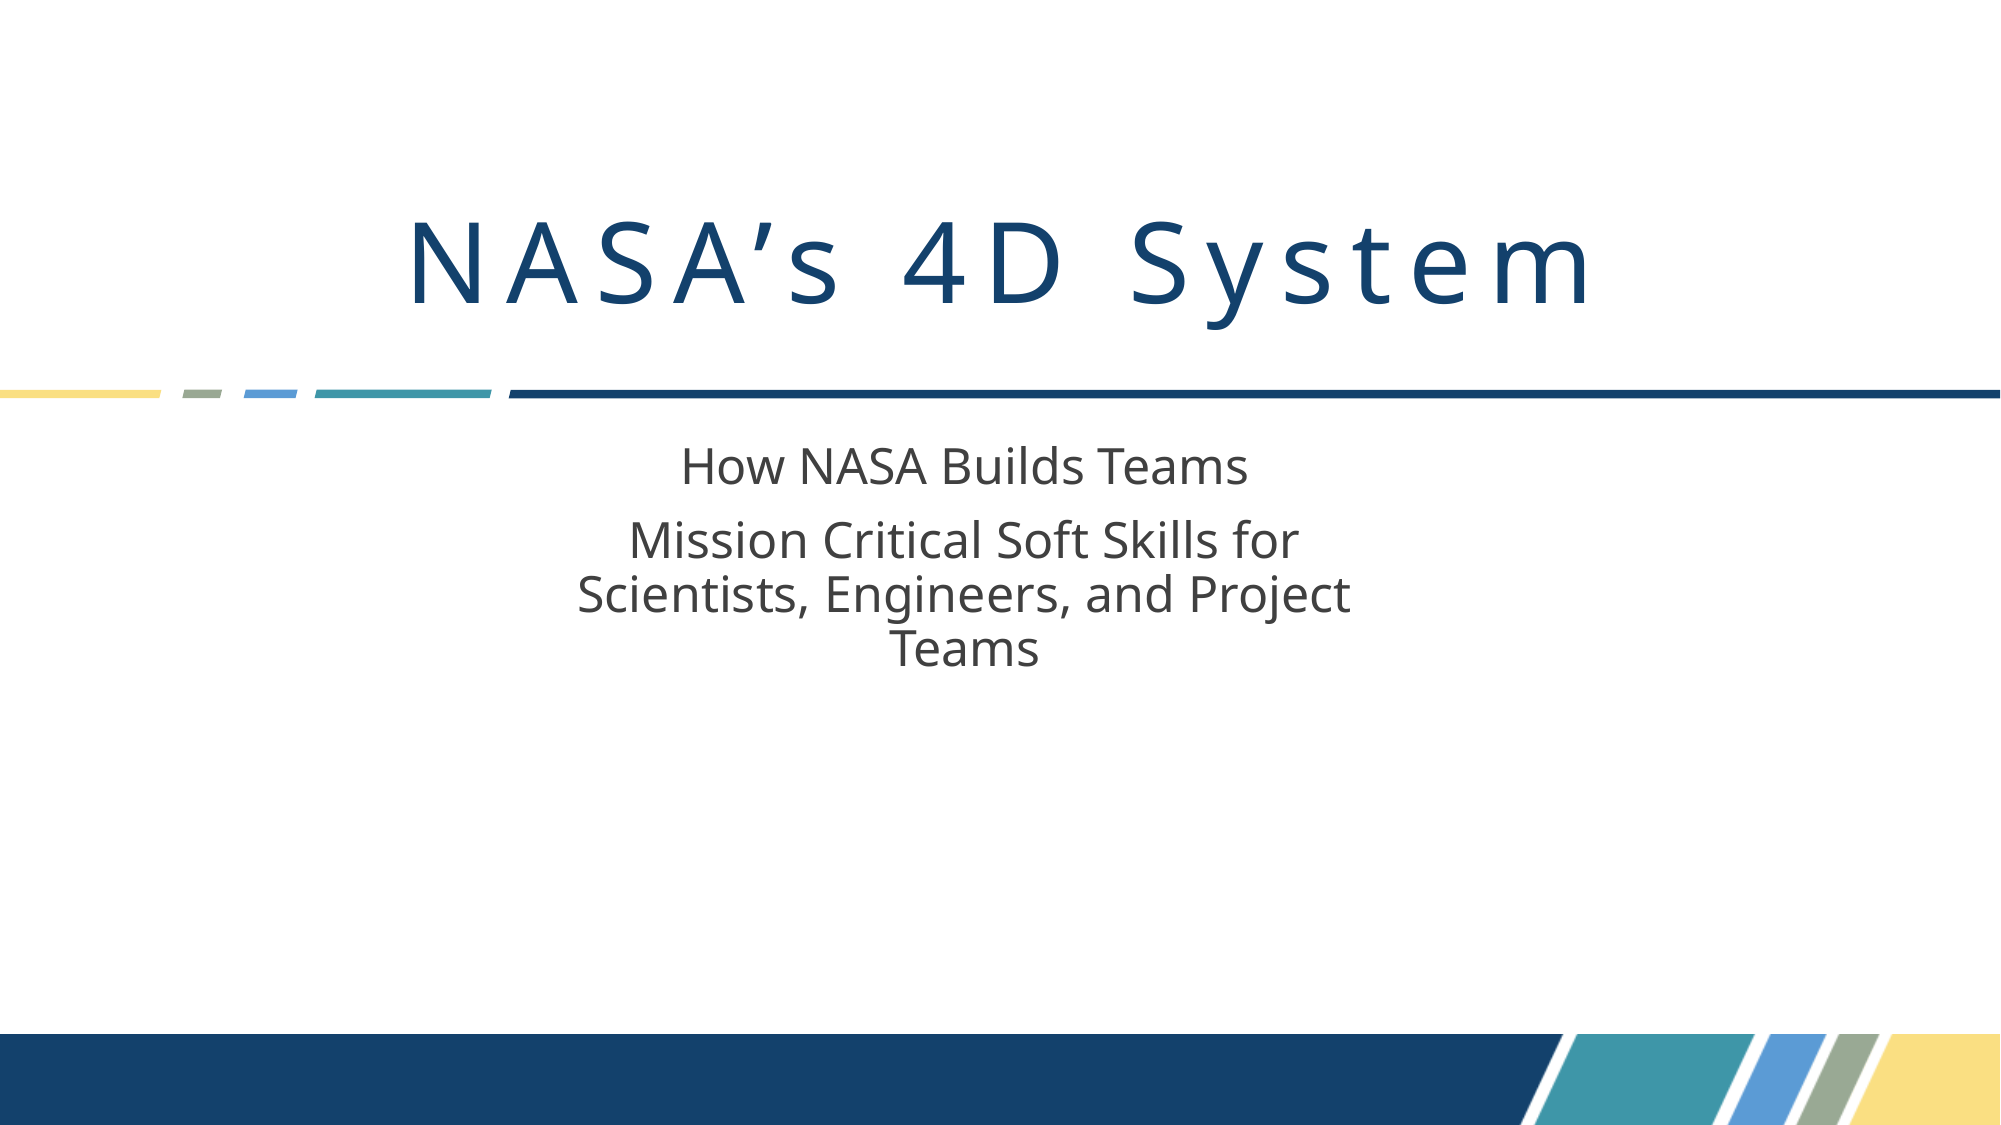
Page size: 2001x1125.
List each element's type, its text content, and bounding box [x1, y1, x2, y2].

picture [0, 1034, 2000, 1125]
subtitle How NASA Builds Teams Mission Critical Soft Skills for Scientists, Engineers, and Project Teams [500, 433, 1430, 706]
title NASA’s 4D System [249, 133, 1750, 336]
